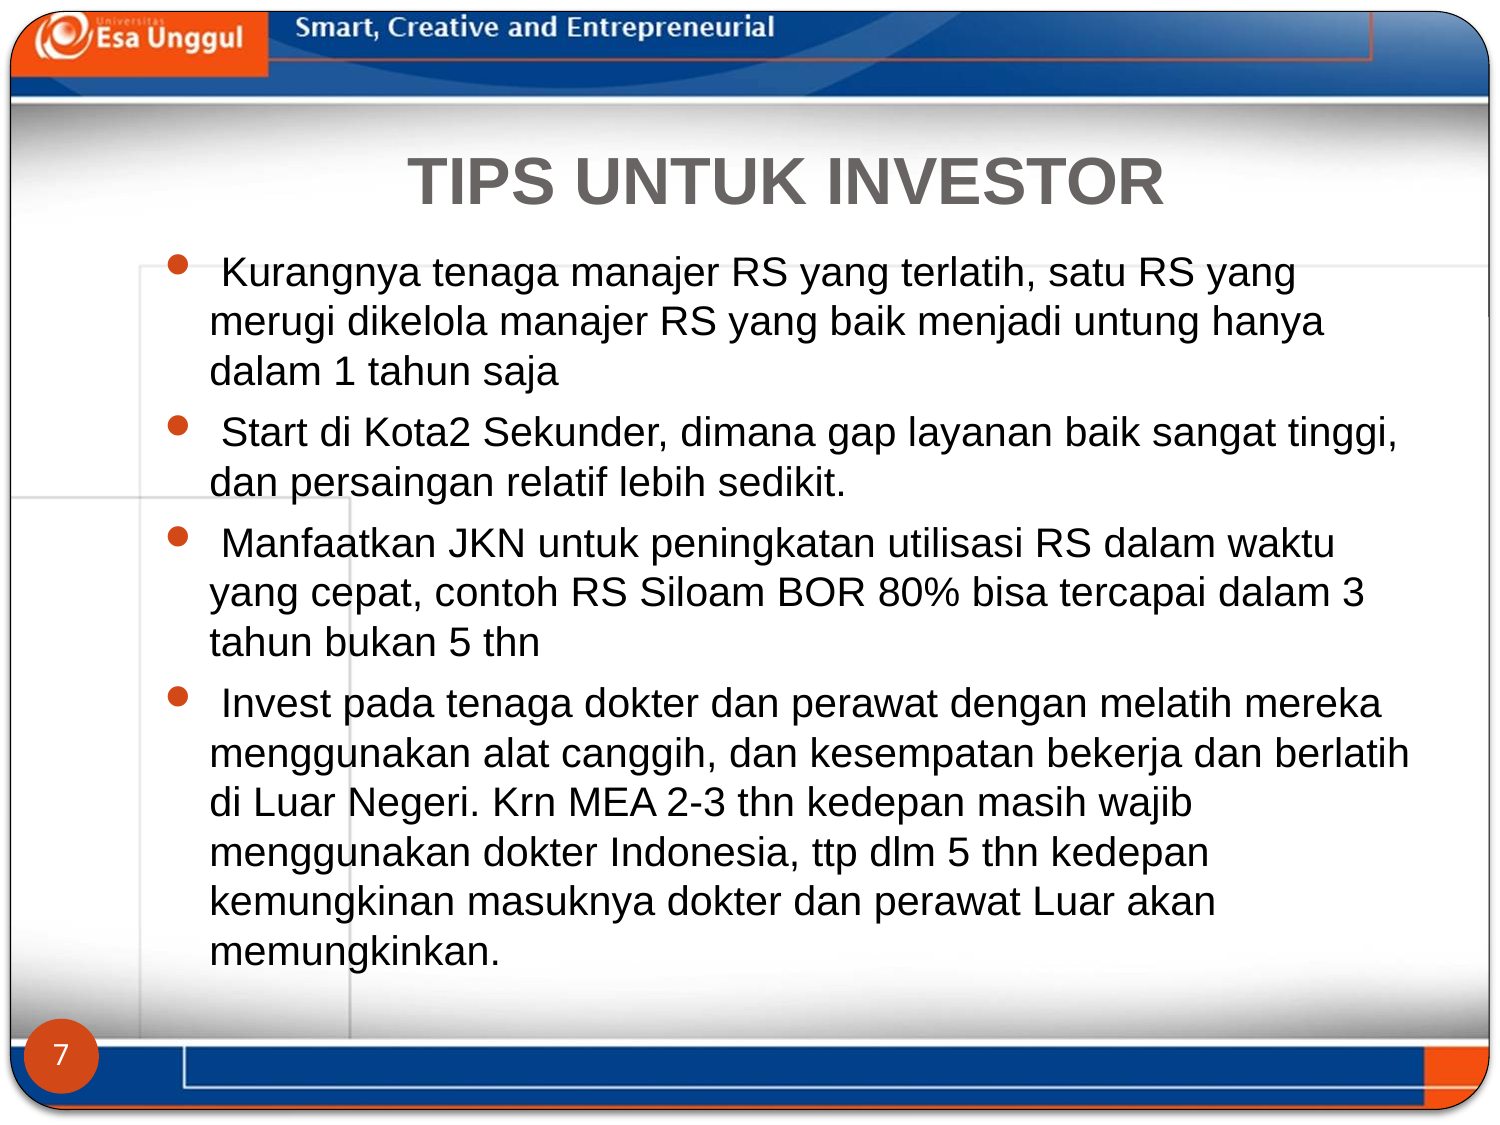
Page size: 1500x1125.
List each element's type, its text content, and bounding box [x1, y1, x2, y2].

slide_number 7 [23, 1018, 99, 1094]
picture [12, 12, 1488, 1108]
title TIPS UNTUK INVESTOR [150, 45, 1425, 233]
list Kurangnya tenaga manajer RS yang terlatih, satu RS yang merugi dikelola manajer RS yang baik menjadi untung hanya dalam 1 tahun saja Start di Kota2 Sekunder, dimana gap layanan baik sangat tinggi, dan persaingan relatif lebih sedikit. Manfaatkan JKN untuk peningkatan utilisasi RS dalam waktu yang cepat, contoh RS Siloam BOR 80% bisa tercapai dalam 3 tahun bukan 5 thn Invest pada tenaga dokter dan perawat dengan melatih mereka menggunakan alat canggih, dan kesempatan bekerja dan berlatih di Luar Negeri. Krn MEA 2-3 thn kedepan masih wajib menggunakan dokter Indonesia, ttp dlm 5 thn kedepan kemungkinan masuknya dokter dan perawat Luar akan memungkinkan. [150, 237, 1425, 988]
